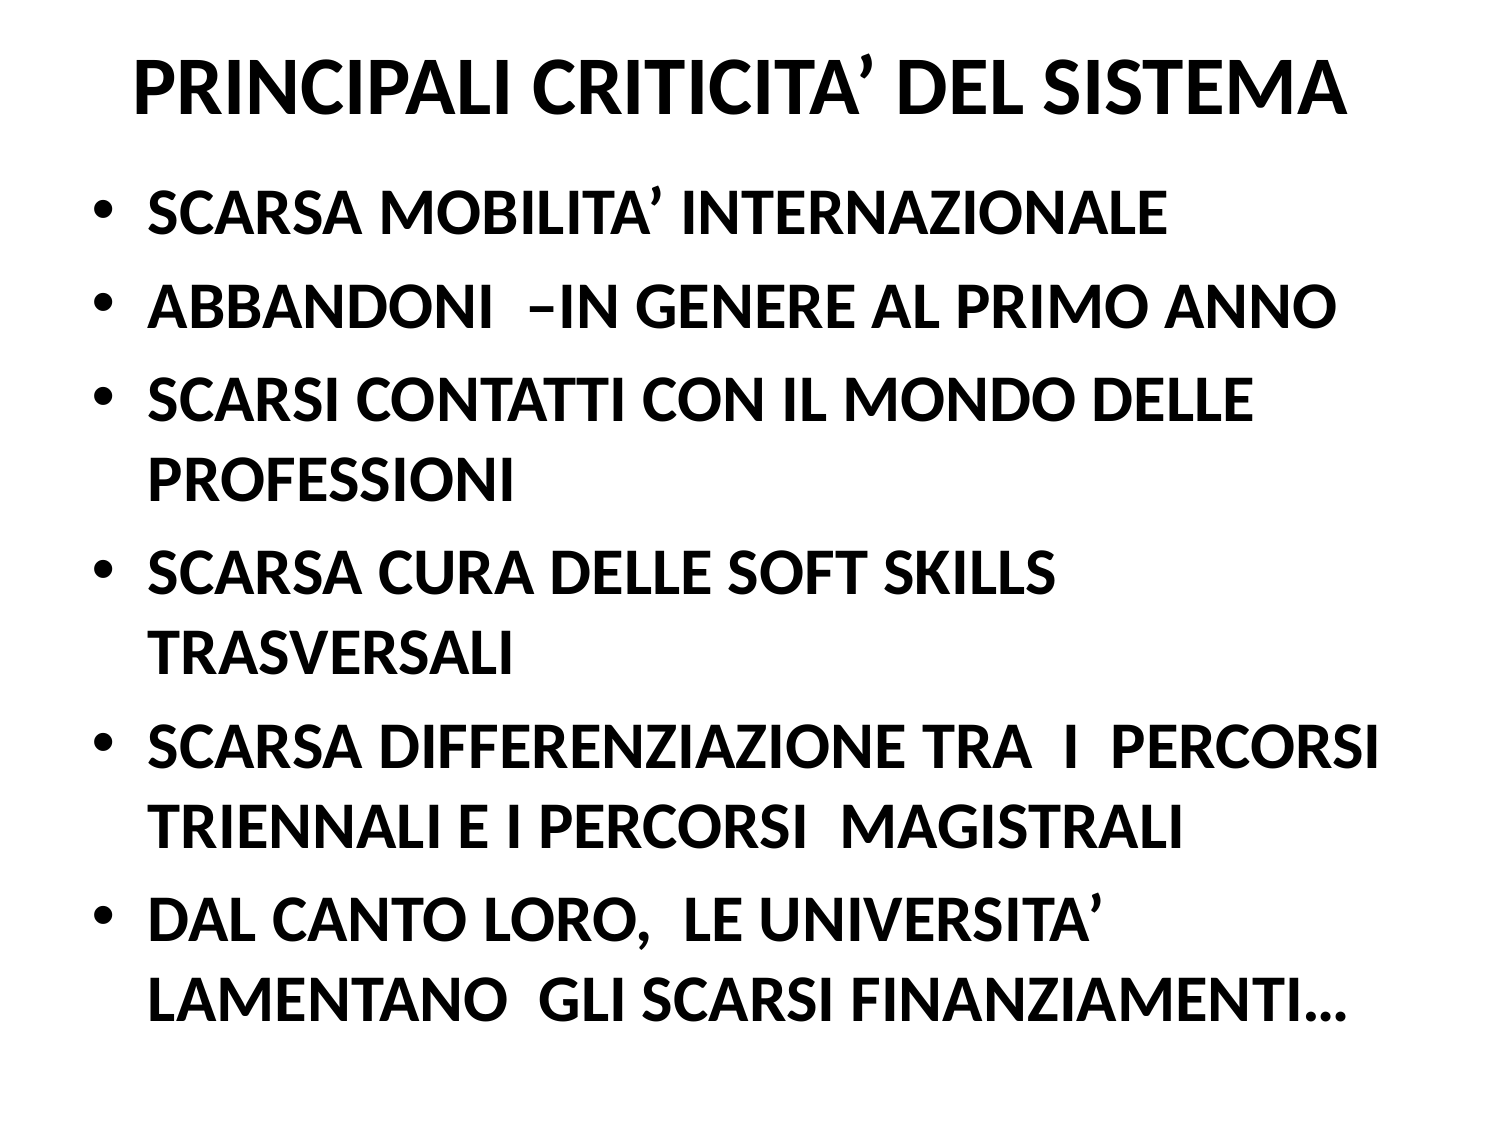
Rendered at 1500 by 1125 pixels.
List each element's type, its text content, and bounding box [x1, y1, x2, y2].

title PRINCIPALI CRITICITA’ DEL SISTEMA [0, 0, 1500, 203]
list SCARSA MOBILITA’ INTERNAZIONALE ABBANDONI –IN GENERE AL PRIMO ANNO SCARSI CONTATTI CON IL MONDO DELLE PROFESSIONI SCARSA CURA DELLE SOFT SKILLS TRASVERSALI SCARSA DIFFERENZIAZIONE TRA I PERCORSI TRIENNALI E I PERCORSI MAGISTRALI DAL CANTO LORO, LE UNIVERSITA’ LAMENTANO GLI SCARSI FINANZIAMENTI… [76, 160, 1414, 1053]
